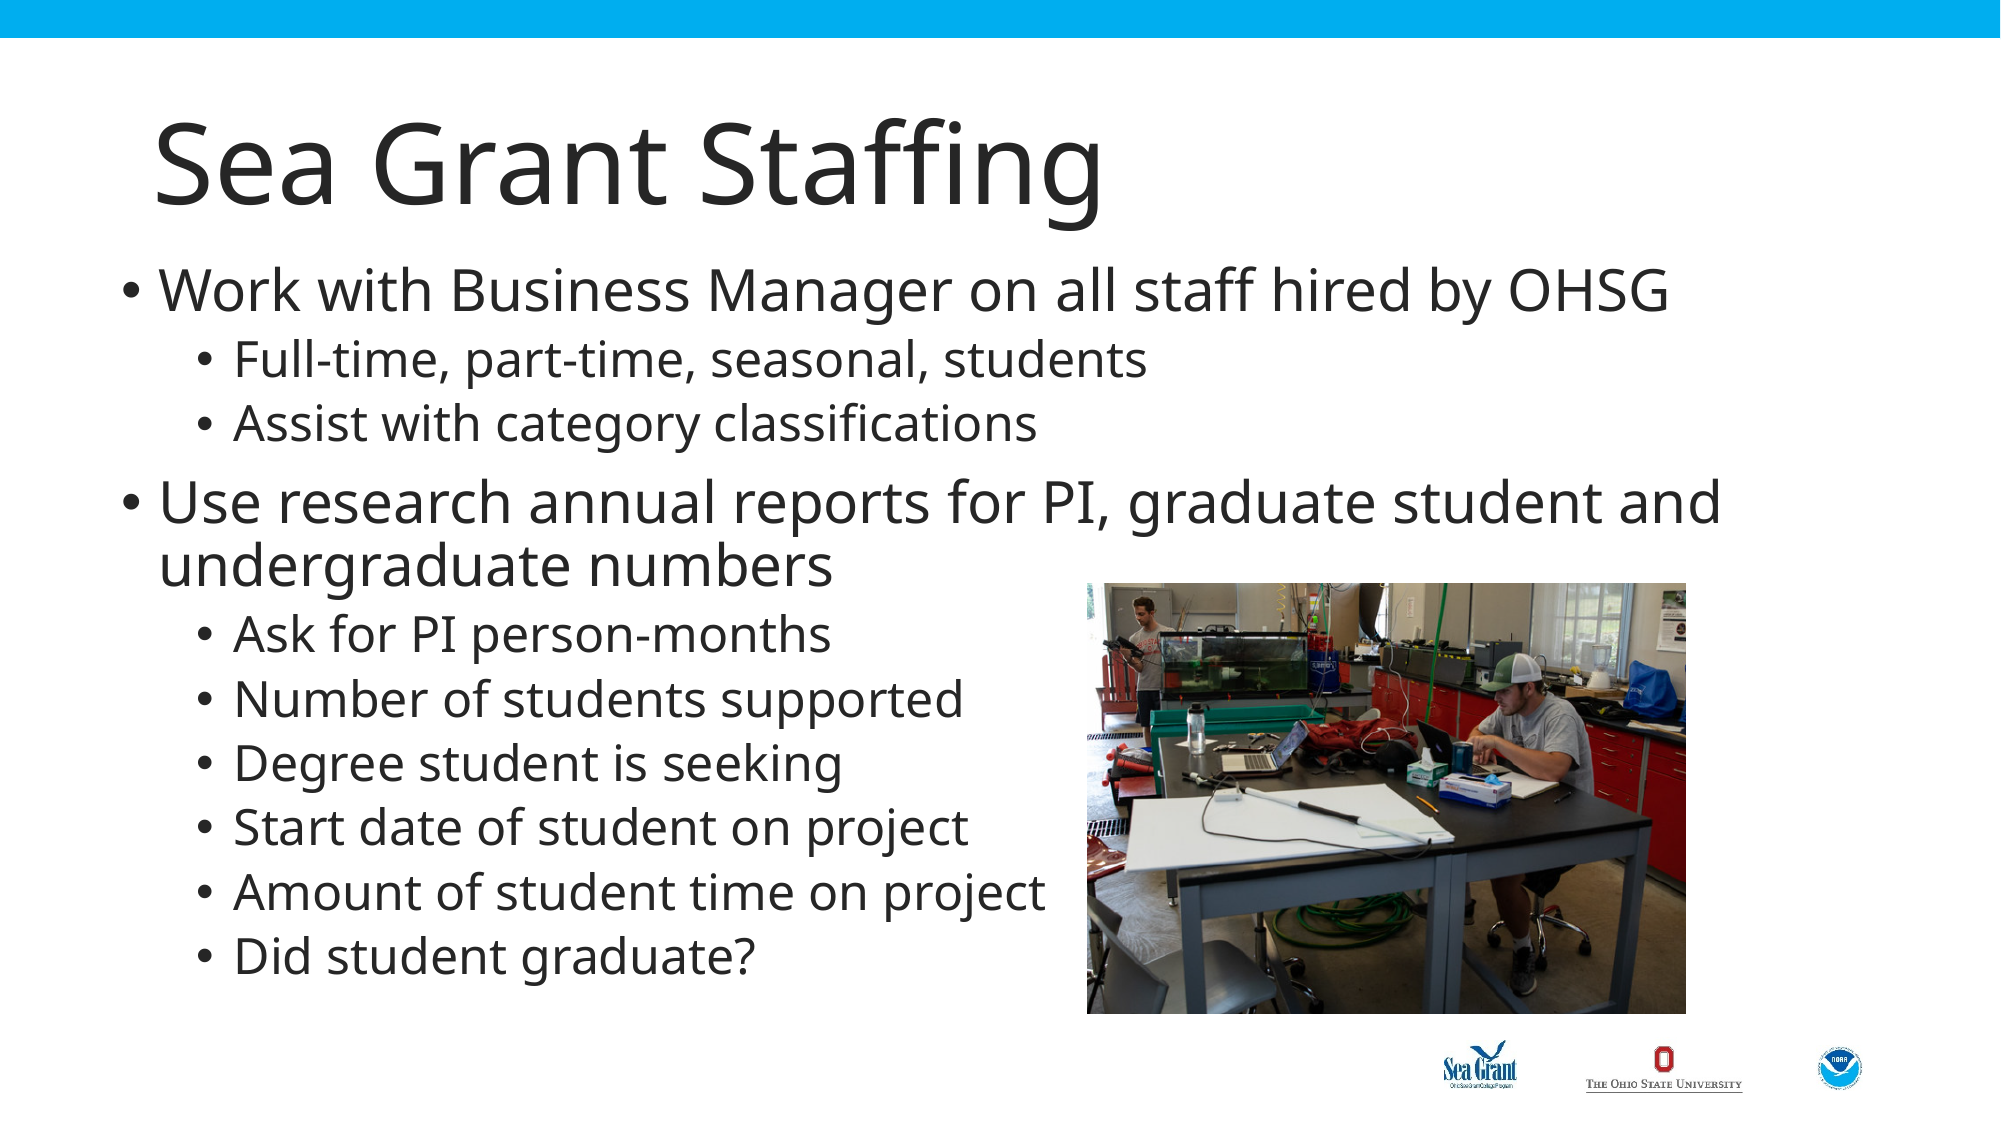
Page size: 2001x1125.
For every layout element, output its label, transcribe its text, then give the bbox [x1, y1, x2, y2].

picture [1086, 583, 1686, 1014]
picture [1444, 1040, 1517, 1089]
picture [1816, 1045, 1863, 1091]
title Sea Grant Staffing [137, 59, 1863, 278]
text_box Work with Business Manager on all staff hired by OHSG Full-time, part-time, seasonal, students Assist with category classifications Use research annual reports for PI, graduate student and undergraduate numbers Ask for PI person-months Number of students supported Degree student is seeking Start date of student on project Amount of student time on project Did student graduate? [105, 253, 1831, 1014]
picture [1578, 1037, 1750, 1101]
